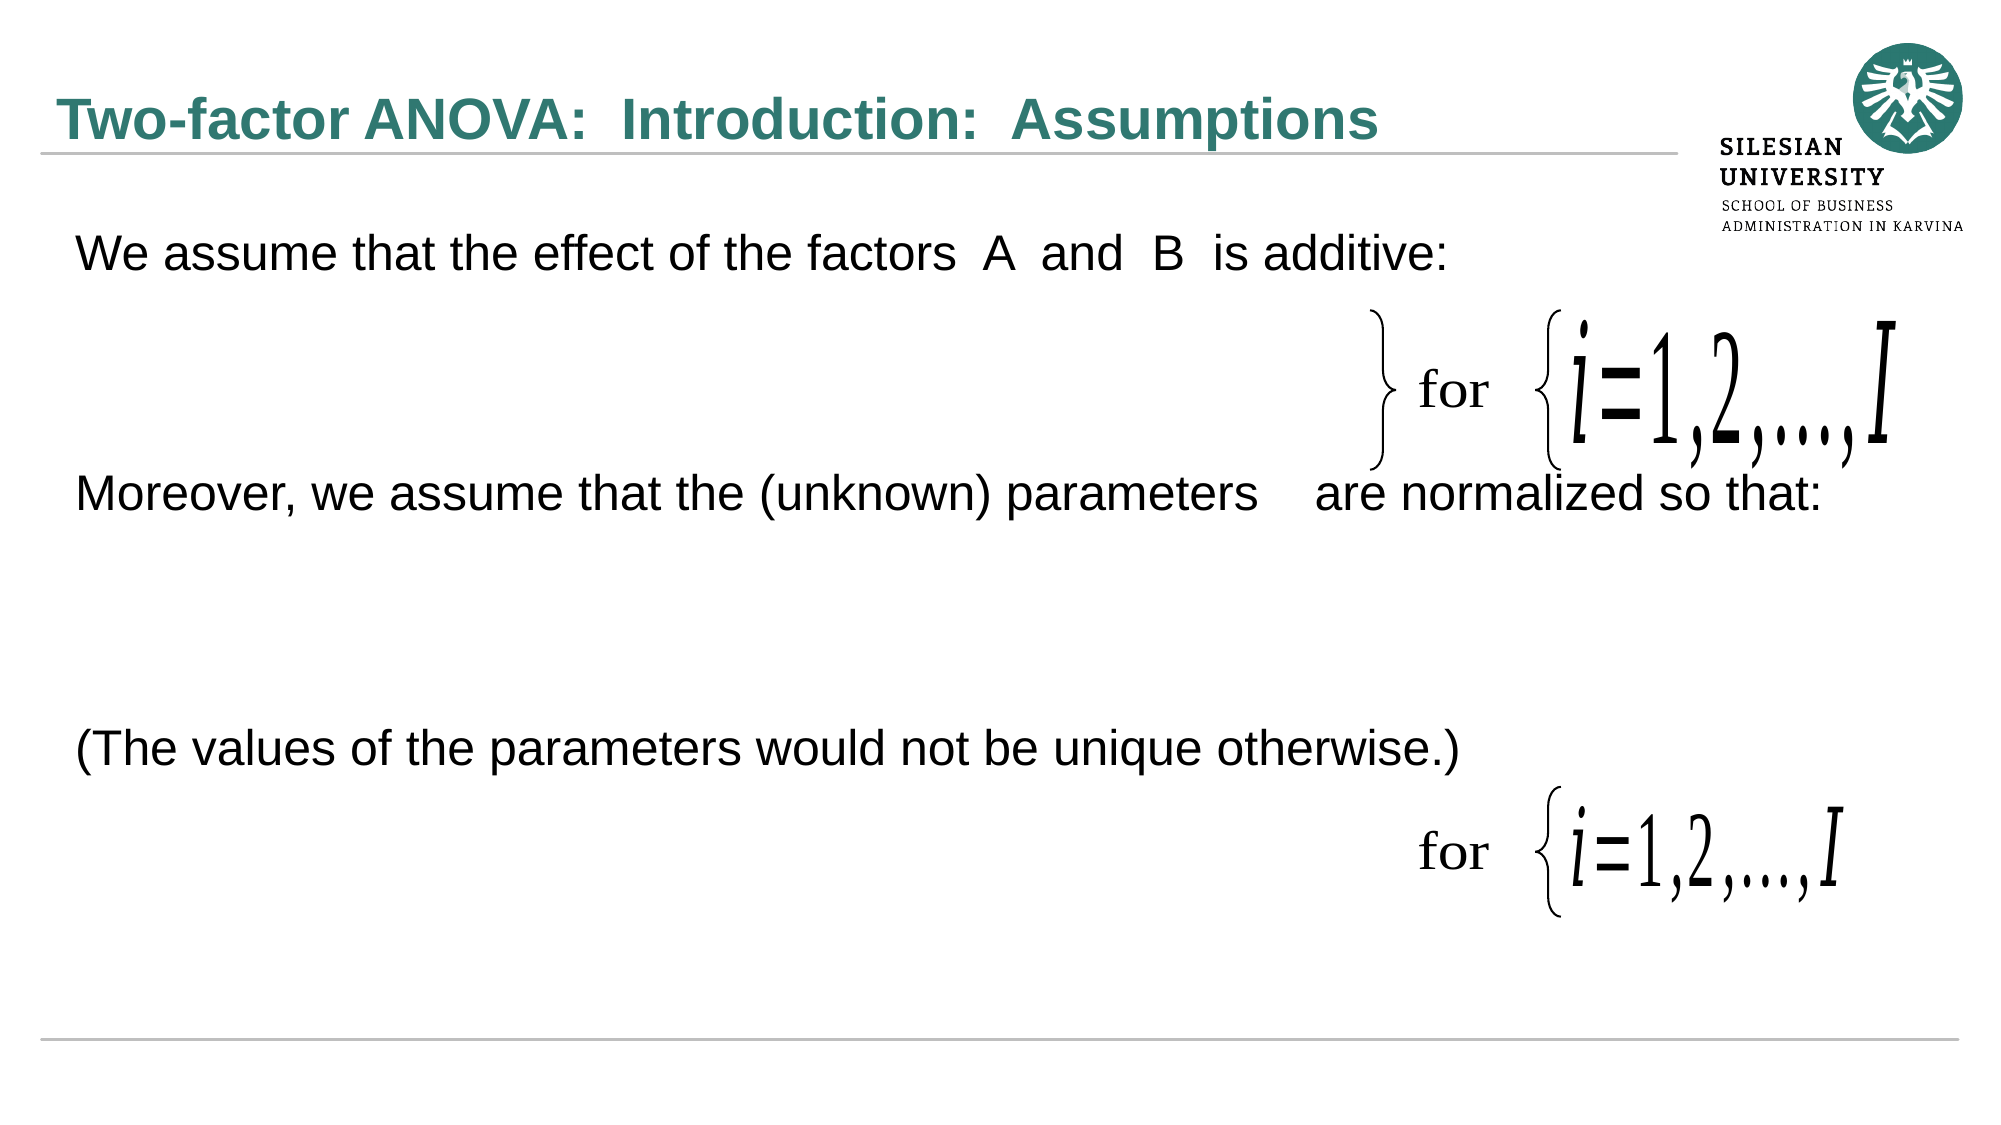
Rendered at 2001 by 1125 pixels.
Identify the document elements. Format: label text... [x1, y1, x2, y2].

text_box [1369, 309, 1396, 471]
title Two-factor ANOVA: Introduction: Assumptions [41, 73, 1636, 150]
text_box [1535, 786, 1561, 918]
picture [1720, 43, 1963, 231]
text_box [1535, 309, 1561, 471]
